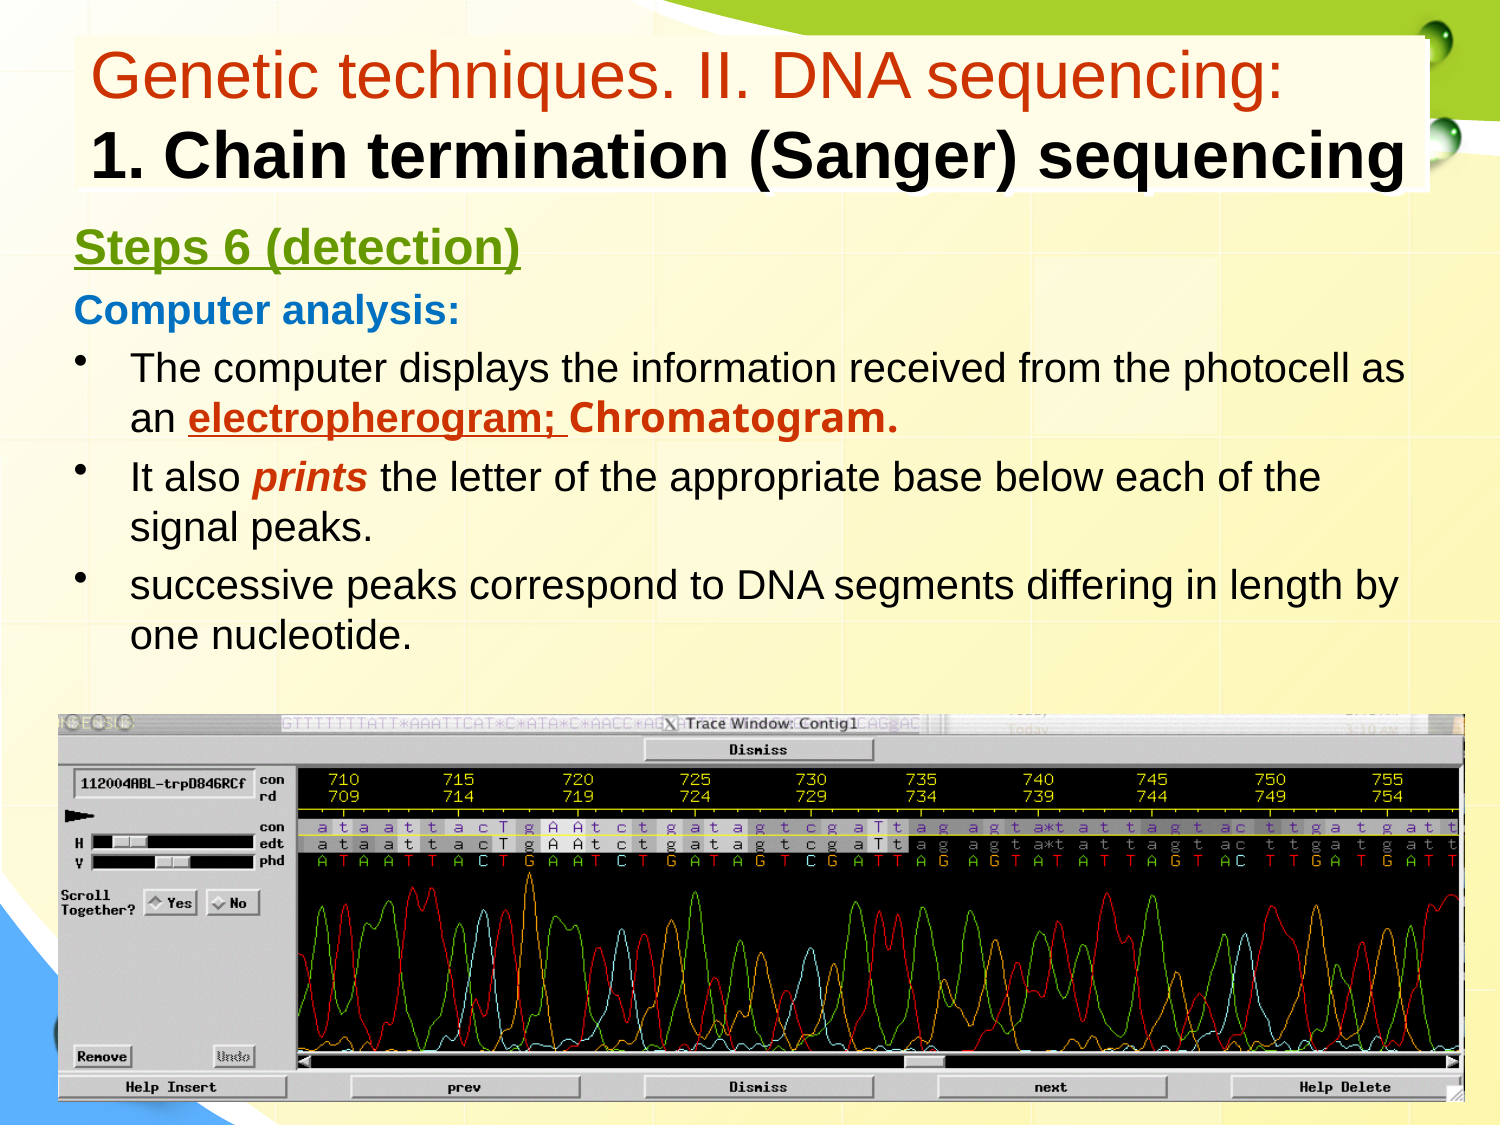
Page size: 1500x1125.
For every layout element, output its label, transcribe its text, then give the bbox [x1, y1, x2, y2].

picture [1057, 0, 1500, 252]
text_box Genetic techniques. II. DNA sequencing: 1. Chain termination (Sanger) sequencing [74, 35, 1425, 188]
list Steps 6 (detection) Computer analysis: The computer displays the information received from the photocell as an electropherogram; Chromatogram. It also prints the letter of the appropriate base below each of the signal peaks. successive peaks correspond to DNA segments differing in length by one nucleotide. [58, 206, 1454, 714]
picture [0, 714, 1466, 1125]
